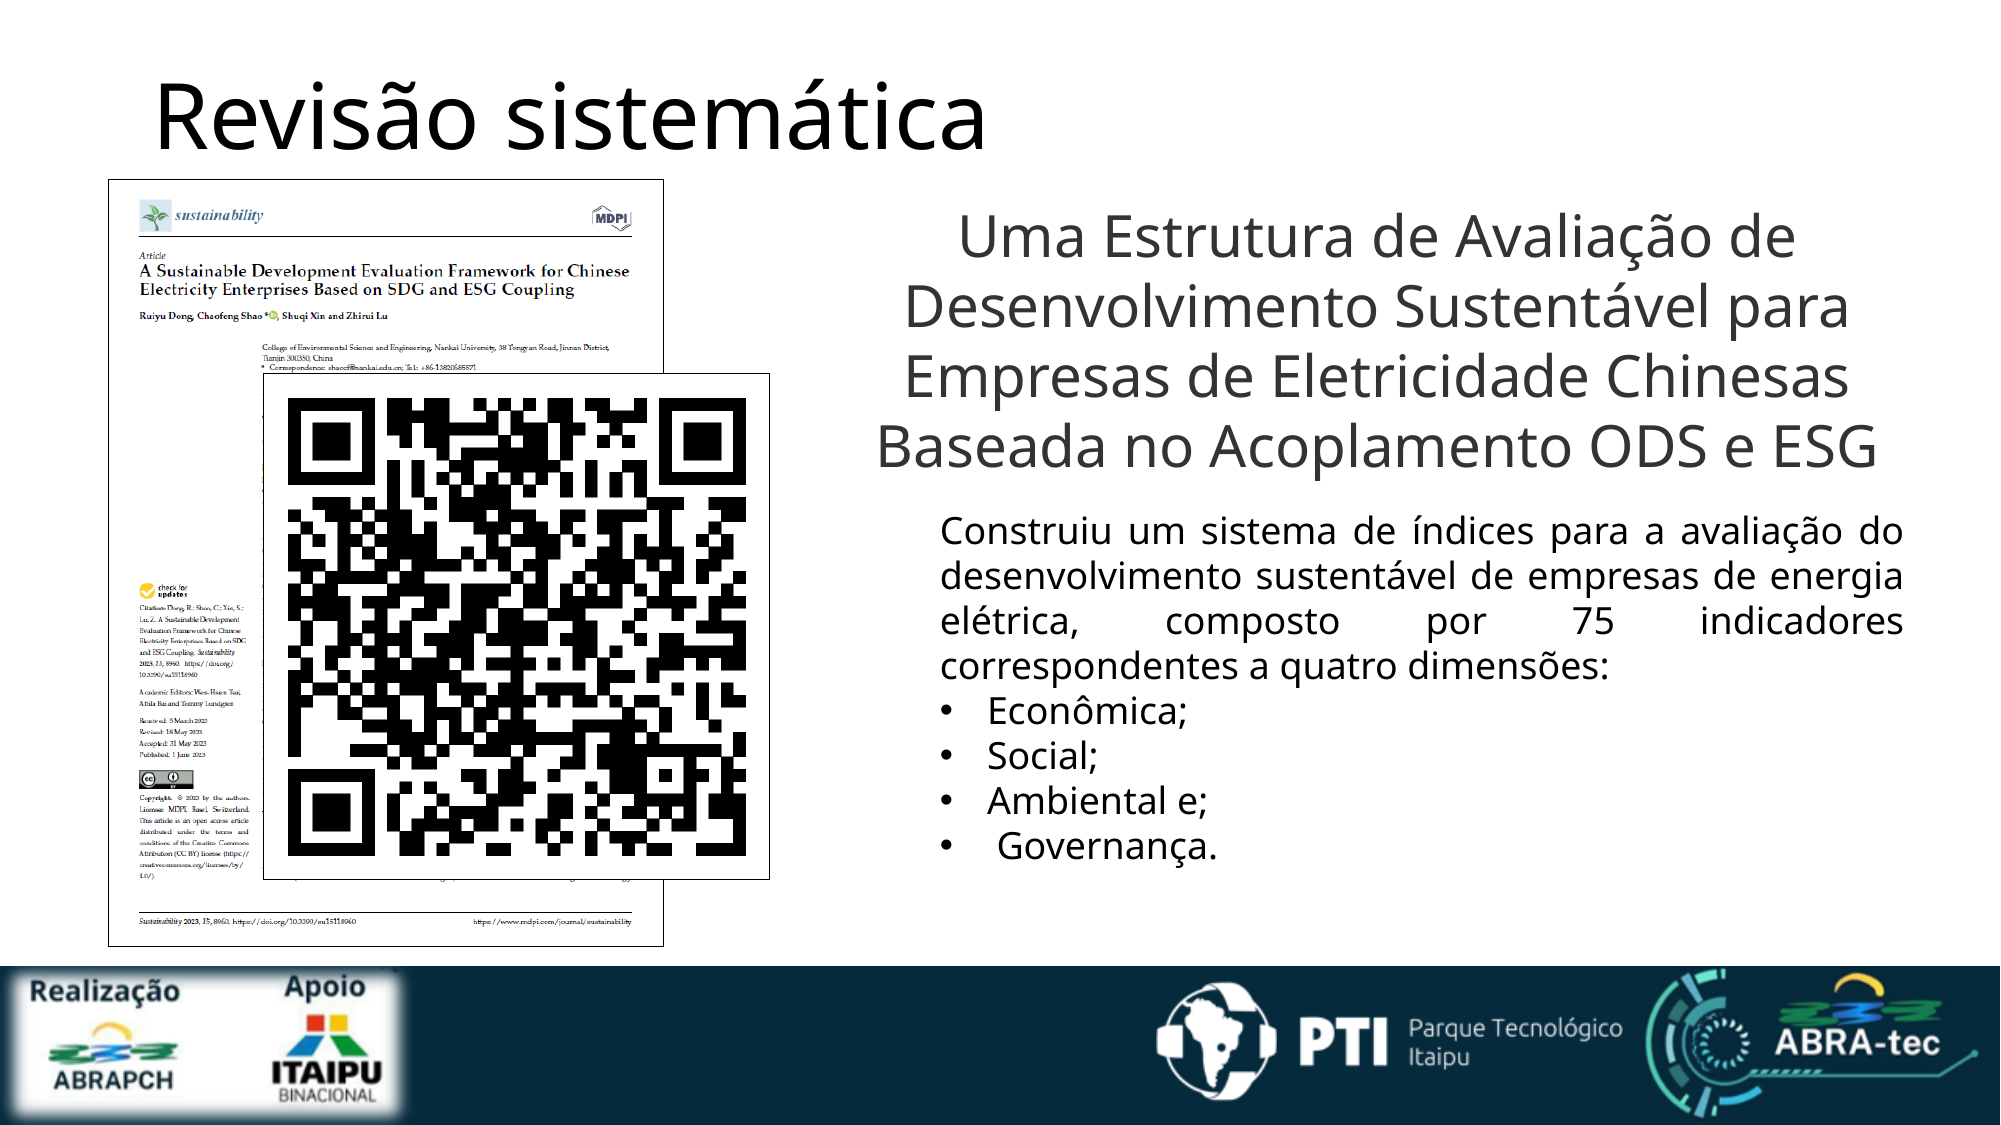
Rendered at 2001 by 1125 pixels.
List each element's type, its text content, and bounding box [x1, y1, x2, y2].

picture [108, 179, 770, 947]
picture [0, 879, 2000, 1125]
text_box Construiu um sistema de índices para a avaliação do desenvolvimento sustentável de empresas de energia elétrica, composto por 75 indicadores correspondentes a quatro dimensões: Econômica; Social; Ambiental e; Governança. [925, 499, 1920, 875]
text_box Uma Estrutura de Avaliação de Desenvolvimento Sustentável para Empresas de Eletricidade Chinesas Baseada no Acoplamento ODS e ESG [835, 191, 1920, 487]
text_box Revisão sistemática [137, 10, 1863, 229]
picture [1718, 1090, 1728, 1094]
